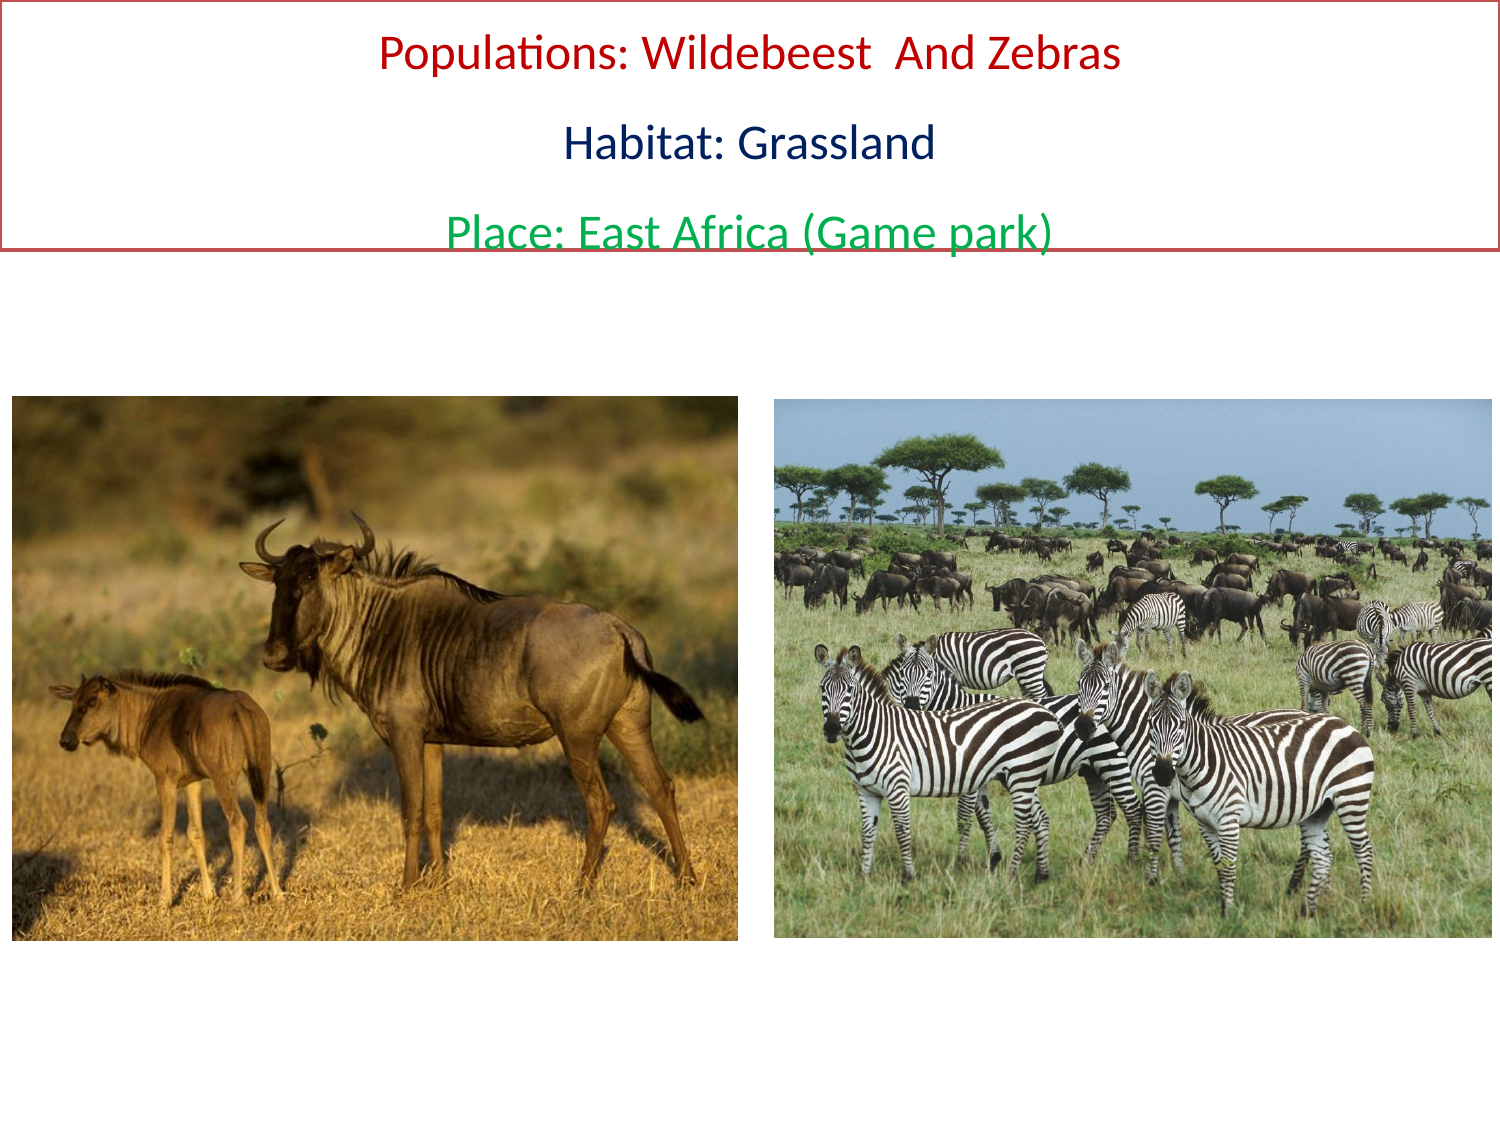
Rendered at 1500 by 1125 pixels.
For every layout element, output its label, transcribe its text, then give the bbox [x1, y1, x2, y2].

picture [12, 396, 738, 941]
title Populations: Wildebeest And Zebras Habitat: Grassland Place: East Africa (Game park) [0, 0, 1500, 252]
picture [774, 399, 1492, 938]
